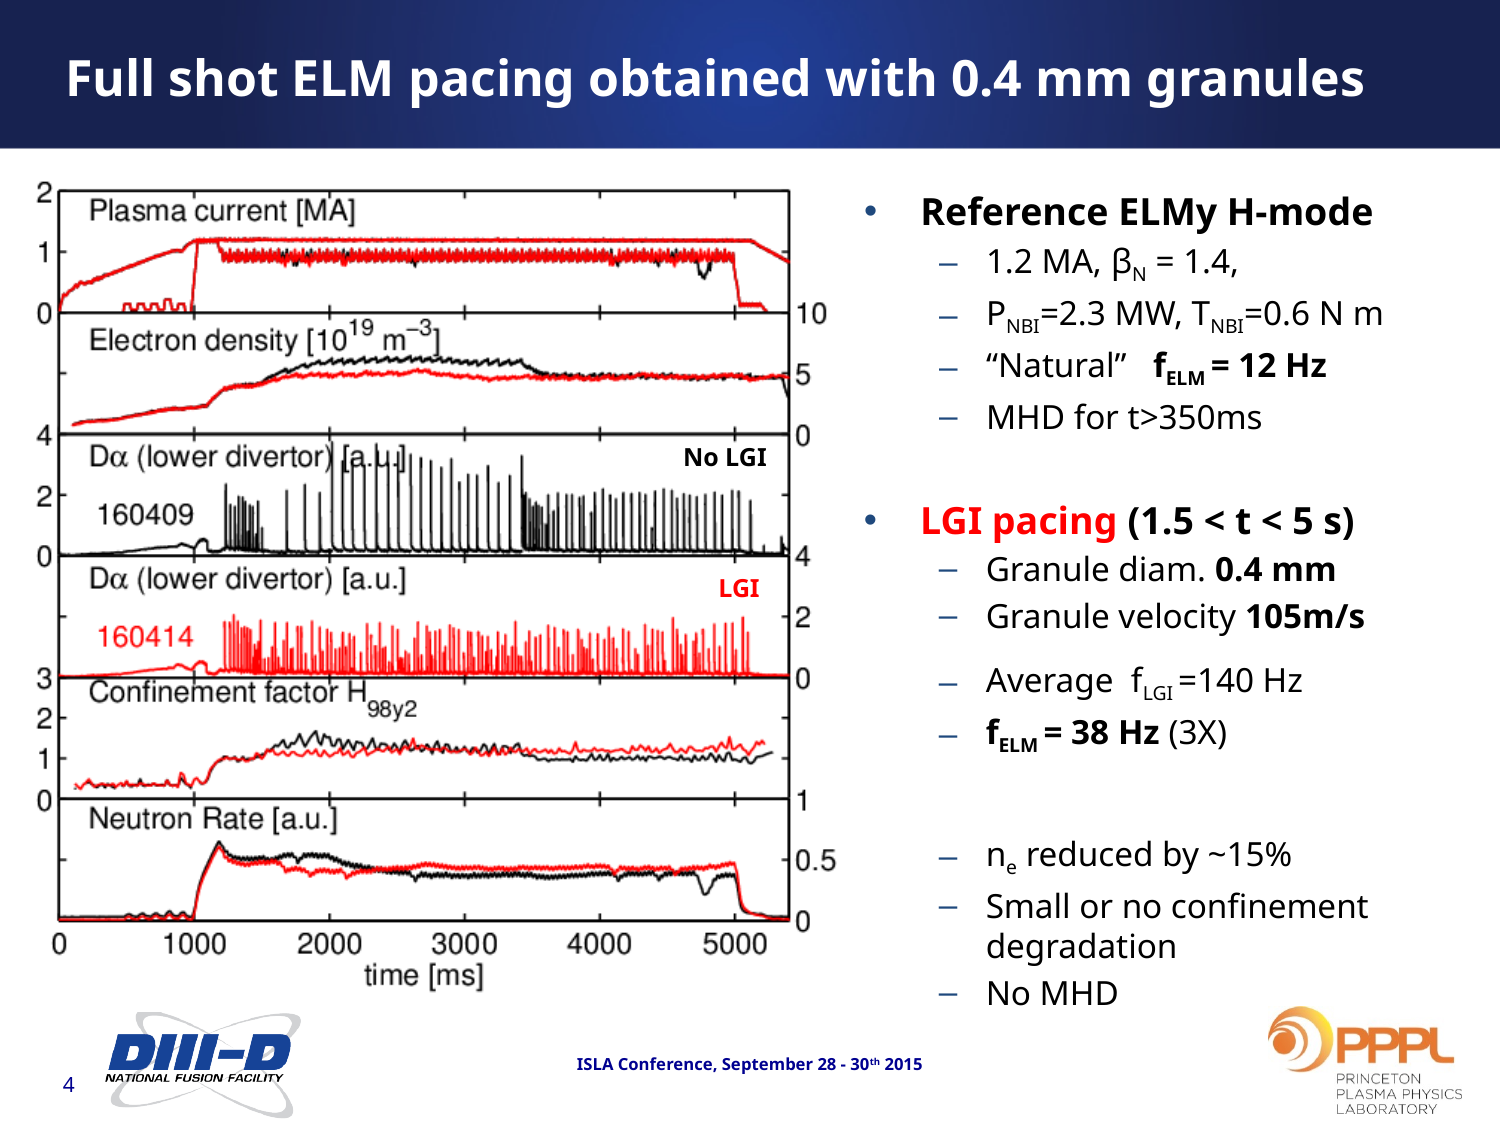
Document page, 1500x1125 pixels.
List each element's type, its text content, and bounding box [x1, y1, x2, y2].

picture [1268, 1028, 1462, 1114]
picture [19, 177, 850, 1121]
list Reference ELMy H-mode 1.2 MA, βN = 1.4, PNBI=2.3 MW, TNBI=0.6 N m “Natural” fELM = 12 Hz MHD for t>350ms [853, 180, 1483, 468]
text_box LGI pacing (1.5 < t < 5 s) Granule diam. 0.4 mm Granule velocity 105m/s Average fLGI =140 Hz fELM = 38 Hz (3X) ne reduced by ~15% Small or no confinement degradation No MHD [849, 489, 1483, 1028]
title Full shot ELM pacing obtained with 0.4 mm granules [50, 35, 1400, 117]
picture [0, 0, 1500, 150]
